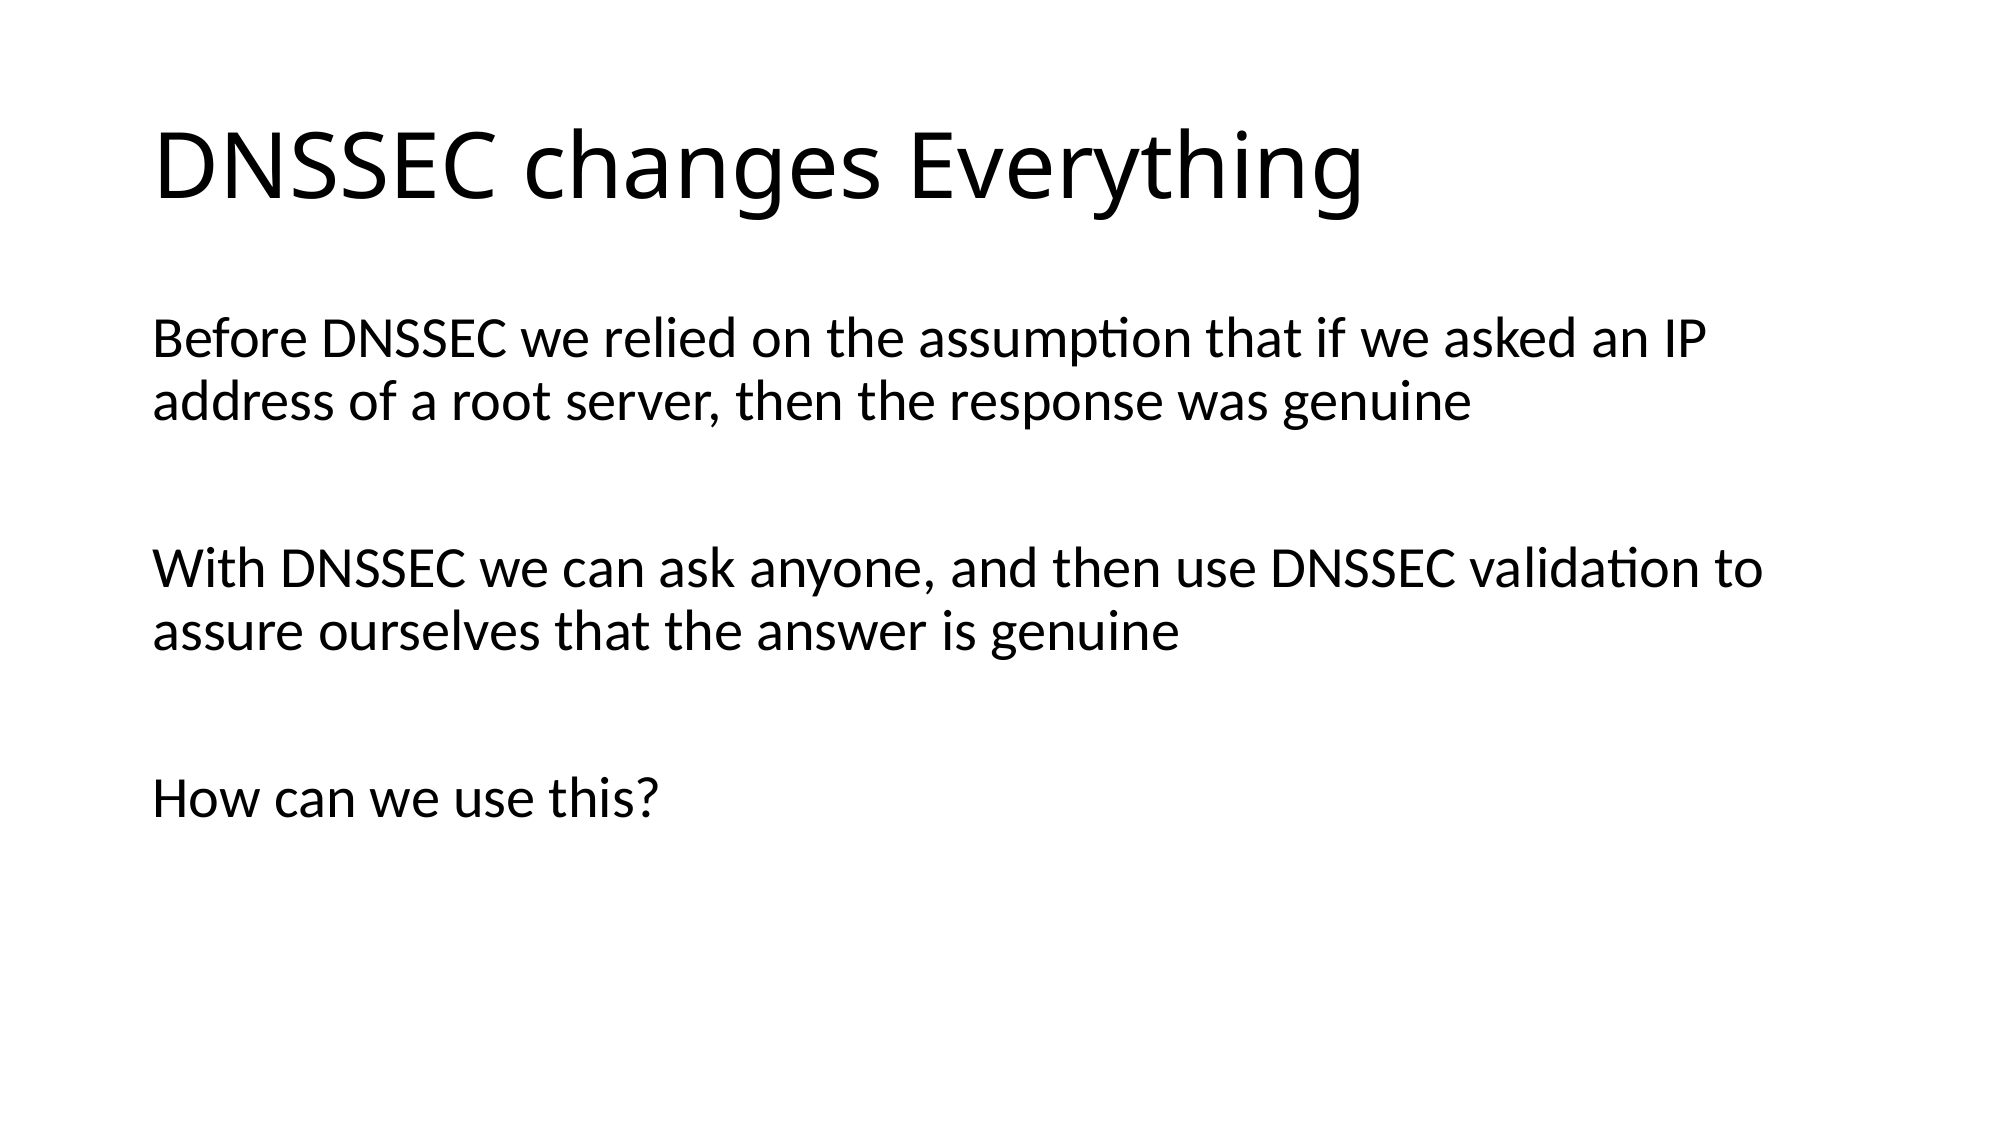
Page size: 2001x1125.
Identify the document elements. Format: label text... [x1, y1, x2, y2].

list Before DNSSEC we relied on the assumption that if we asked an IP address of a root server, then the response was genuine With DNSSEC we can ask anyone, and then use DNSSEC validation to assure ourselves that the answer is genuine How can we use this? [137, 299, 1863, 1014]
title DNSSEC changes Everything [137, 59, 1863, 278]
